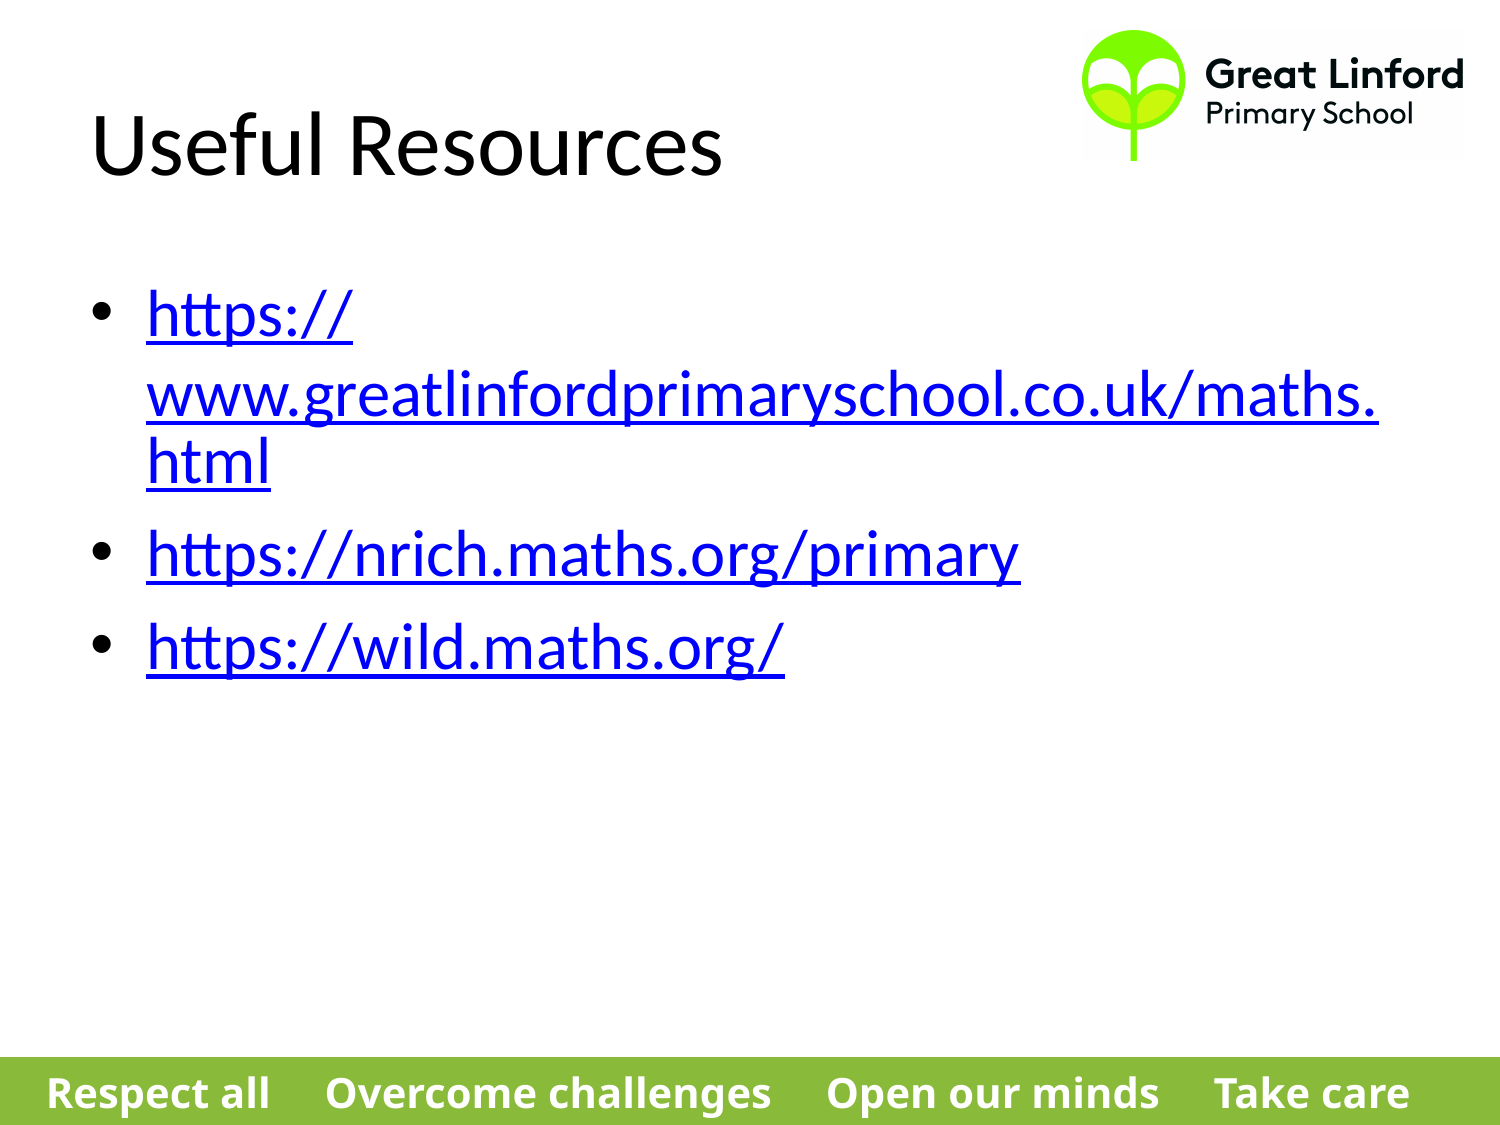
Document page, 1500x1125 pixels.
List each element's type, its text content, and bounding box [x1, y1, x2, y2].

picture [1082, 30, 1465, 162]
title Useful Resources [75, 45, 1425, 233]
text_box Respect all Overcome challenges Open our minds Take care Speak kindly [0, 1057, 1500, 1125]
list https://www.greatlinfordprimaryschool.co.uk/maths.html https://nrich.maths.org/primary https://wild.maths.org/ [75, 262, 1425, 1005]
